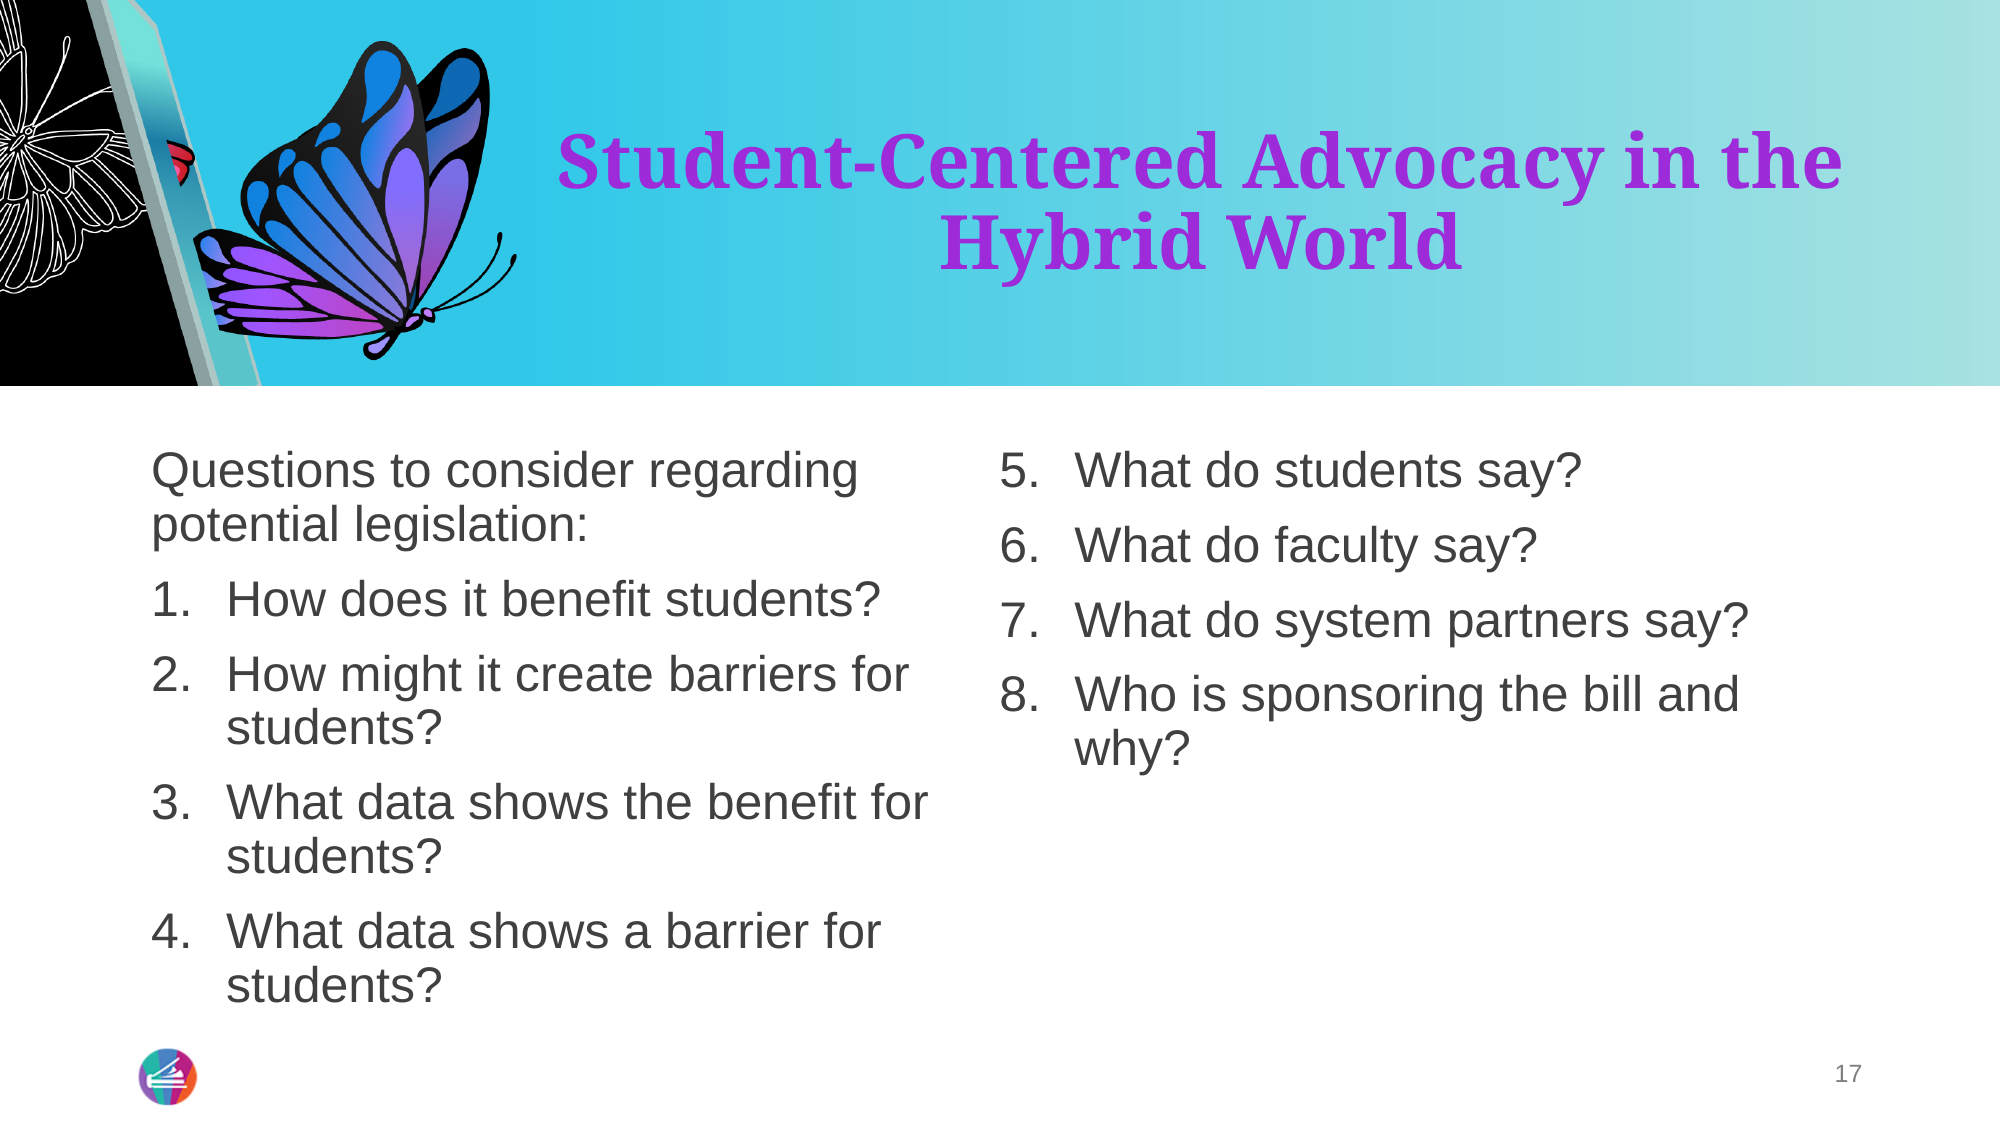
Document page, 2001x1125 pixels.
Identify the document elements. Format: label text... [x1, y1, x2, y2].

title Student-Centered Advocacy in the Hybrid World [540, 66, 1863, 343]
slide_number 17 [1712, 1042, 1863, 1103]
picture [136, 1046, 199, 1108]
picture [0, 0, 527, 386]
list Questions to consider regarding potential legislation: How does it benefit students? How might it create barriers for students? What data shows the benefit for students? What data shows a barrier for students? What do students say? What do faculty say? What do system partners say? Who is sponsoring the bill and why? [136, 436, 1863, 1023]
